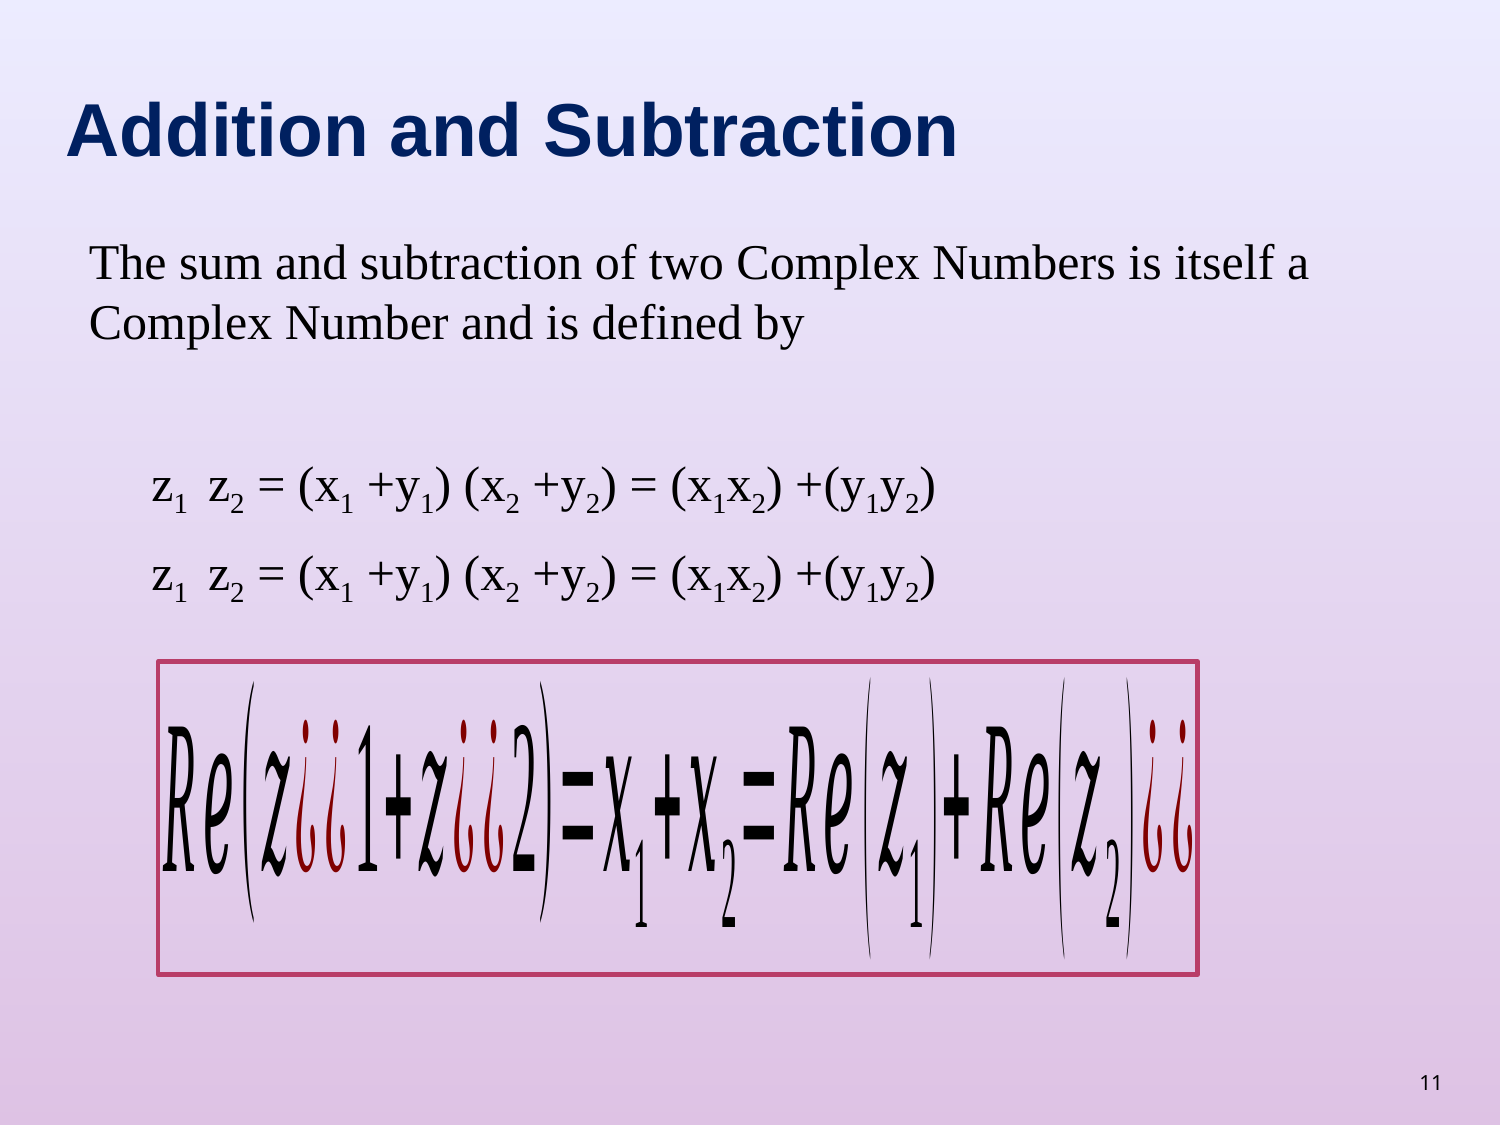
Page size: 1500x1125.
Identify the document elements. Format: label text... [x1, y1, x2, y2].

title Addition and Subtraction [50, 74, 1237, 304]
text_box 11 [1404, 1061, 1481, 1102]
